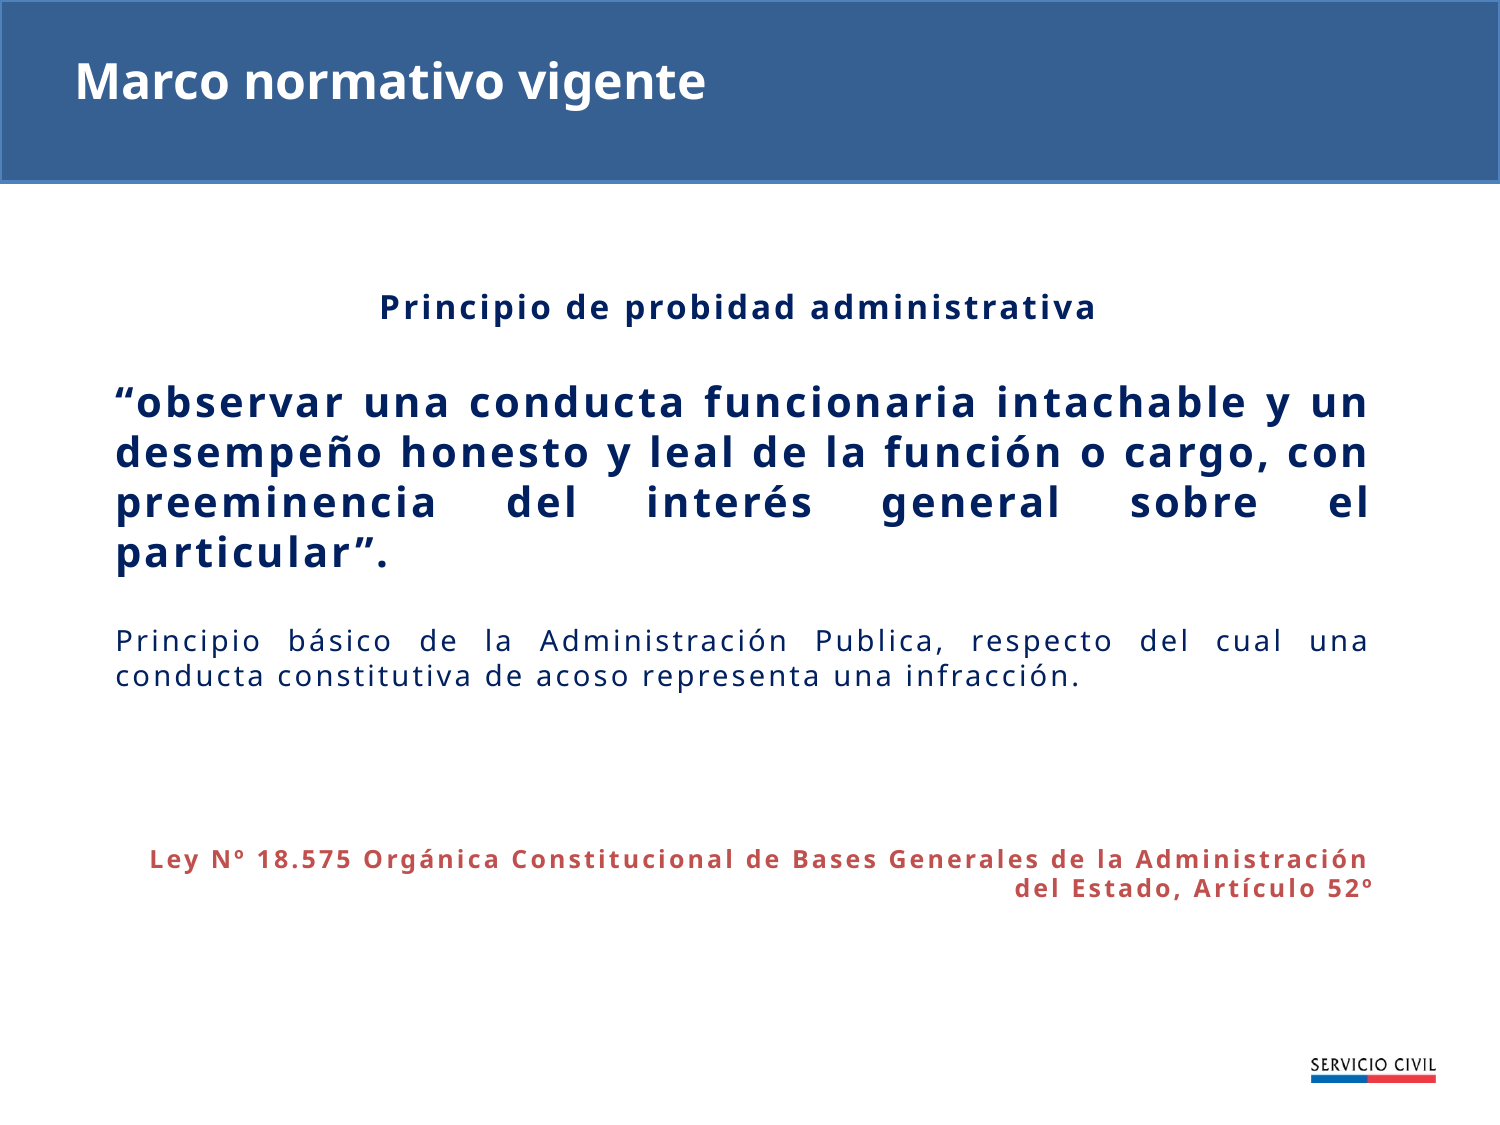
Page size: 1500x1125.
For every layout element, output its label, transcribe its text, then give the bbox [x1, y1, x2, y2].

picture [1311, 1058, 1436, 1083]
text_box Marco normativo vigente [59, 42, 1466, 118]
list Principio de probidad administrativa “observar una conducta funcionaria intachable y un desempeño honesto y leal de la función o cargo, con preeminencia del interés general sobre el particular”. Principio básico de la Administración Publica, respecto del cual una conducta constitutiva de acoso representa una infracción. Ley Nº 18.575 Orgánica Constitucional de Bases Generales de la Administración del Estado, Artículo 52º [100, 278, 1388, 976]
